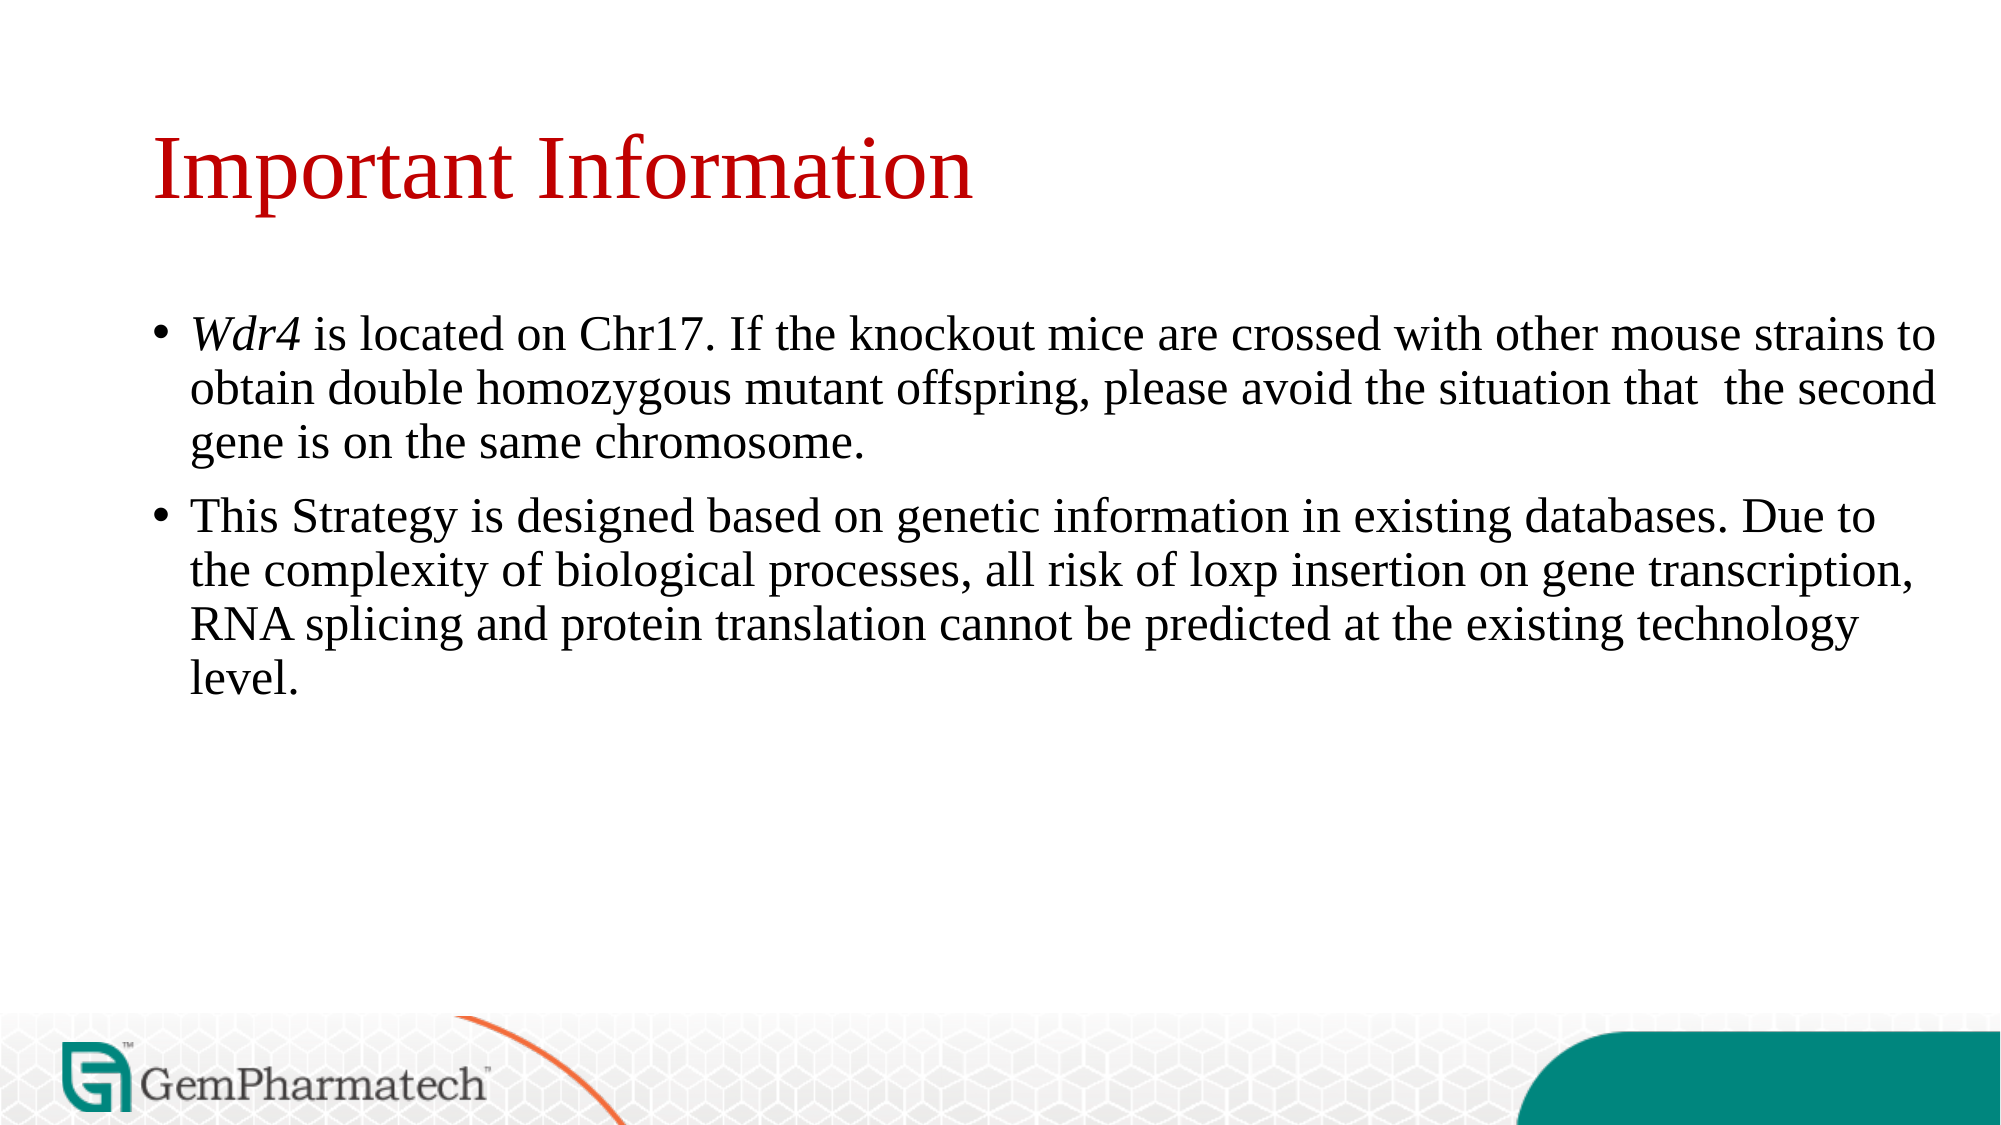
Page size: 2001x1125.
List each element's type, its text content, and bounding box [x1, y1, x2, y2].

list Wdr4 is located on Chr17. If the knockout mice are crossed with other mouse strains to obtain double homozygous mutant offspring, please avoid the situation that the second gene is on the same chromosome. This Strategy is designed based on genetic information in existing databases. Due to the complexity of biological processes, all risk of loxp insertion on gene transcription, RNA splicing and protein translation cannot be predicted at the existing technology level. [137, 299, 1958, 1014]
title Important Information [137, 59, 1863, 278]
picture [0, 1013, 2000, 1125]
